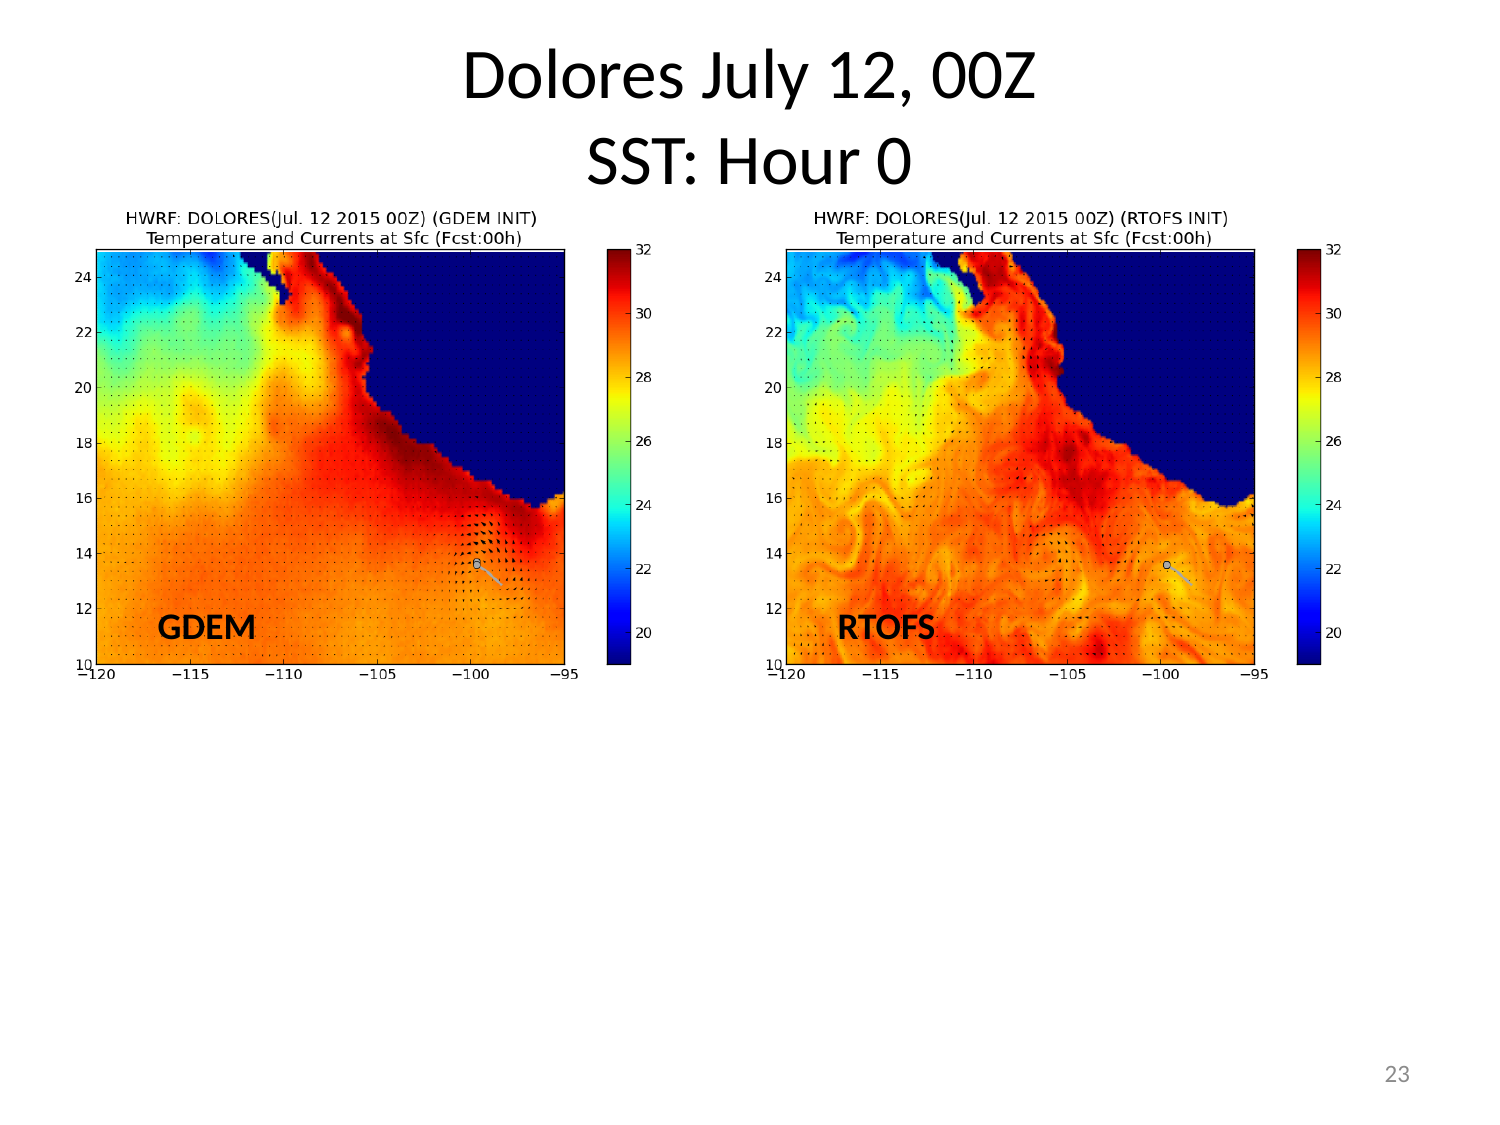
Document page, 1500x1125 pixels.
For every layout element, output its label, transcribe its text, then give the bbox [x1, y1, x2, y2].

slide_number 23 [1074, 1042, 1425, 1103]
title Dolores July 12, 00Z SST: Hour 0 [75, 19, 1425, 207]
picture [10, 198, 1390, 717]
